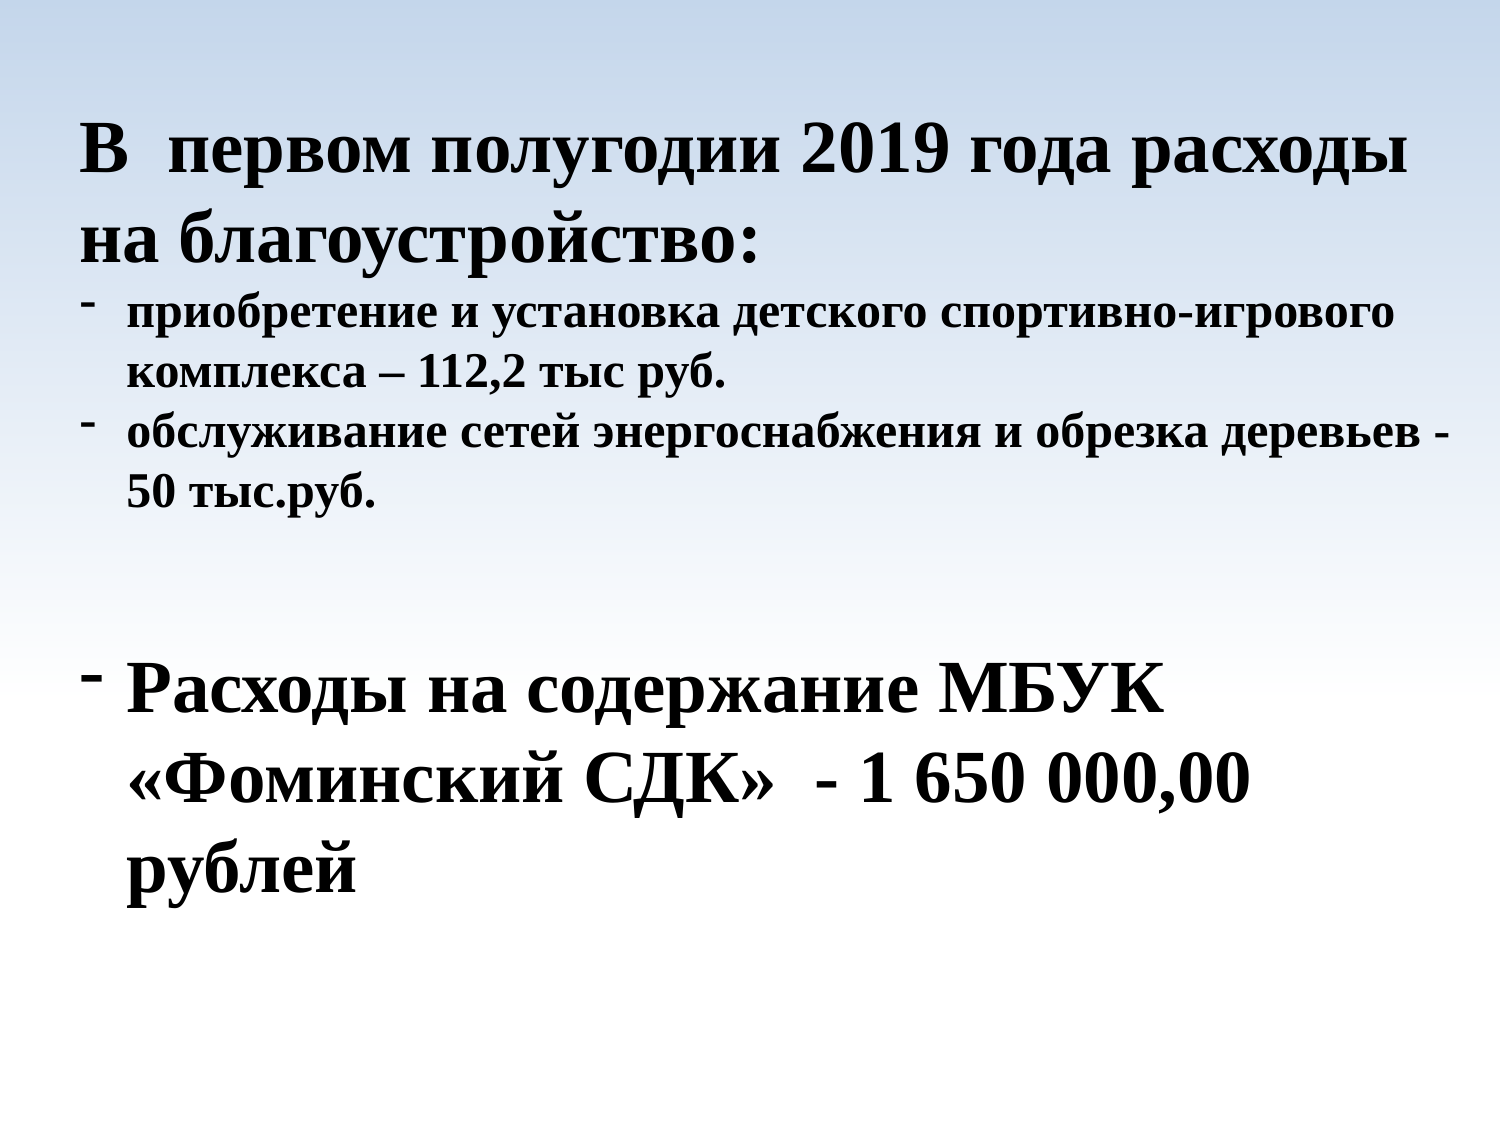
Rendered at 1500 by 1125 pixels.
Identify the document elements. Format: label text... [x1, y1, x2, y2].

text_box В первом полугодии 2019 года расходы на благоустройство: приобретение и установка детского спортивно-игрового комплекса – 112,2 тыс руб. обслуживание сетей энергоснабжения и обрезка деревьев - 50 тыс.руб. Расходы на содержание МБУК «Фоминский СДК» - 1 650 000,00 рублей [64, 89, 1473, 975]
title [77, 60, 1474, 248]
